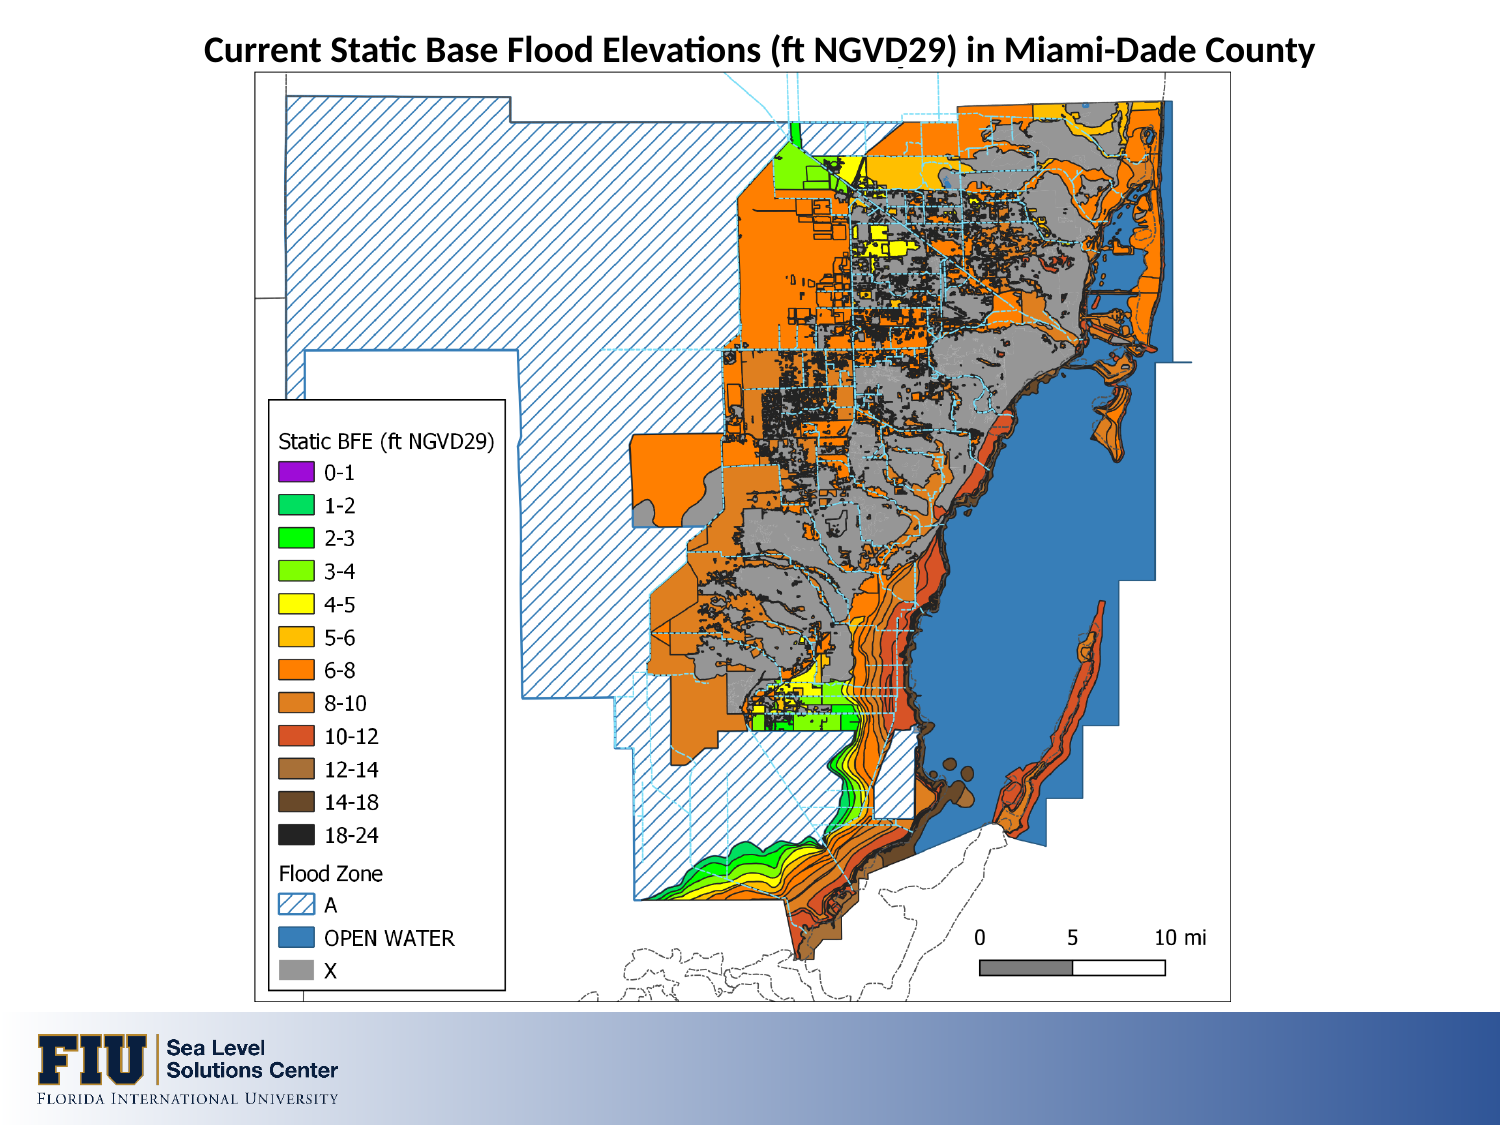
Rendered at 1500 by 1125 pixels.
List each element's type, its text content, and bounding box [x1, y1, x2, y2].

text_box Current Static Base Flood Elevations (ft NGVD29) in Miami-Dade County [189, 17, 1410, 77]
text_box [0, 1012, 1500, 1125]
picture [37, 1034, 338, 1104]
picture [254, 67, 1231, 1002]
